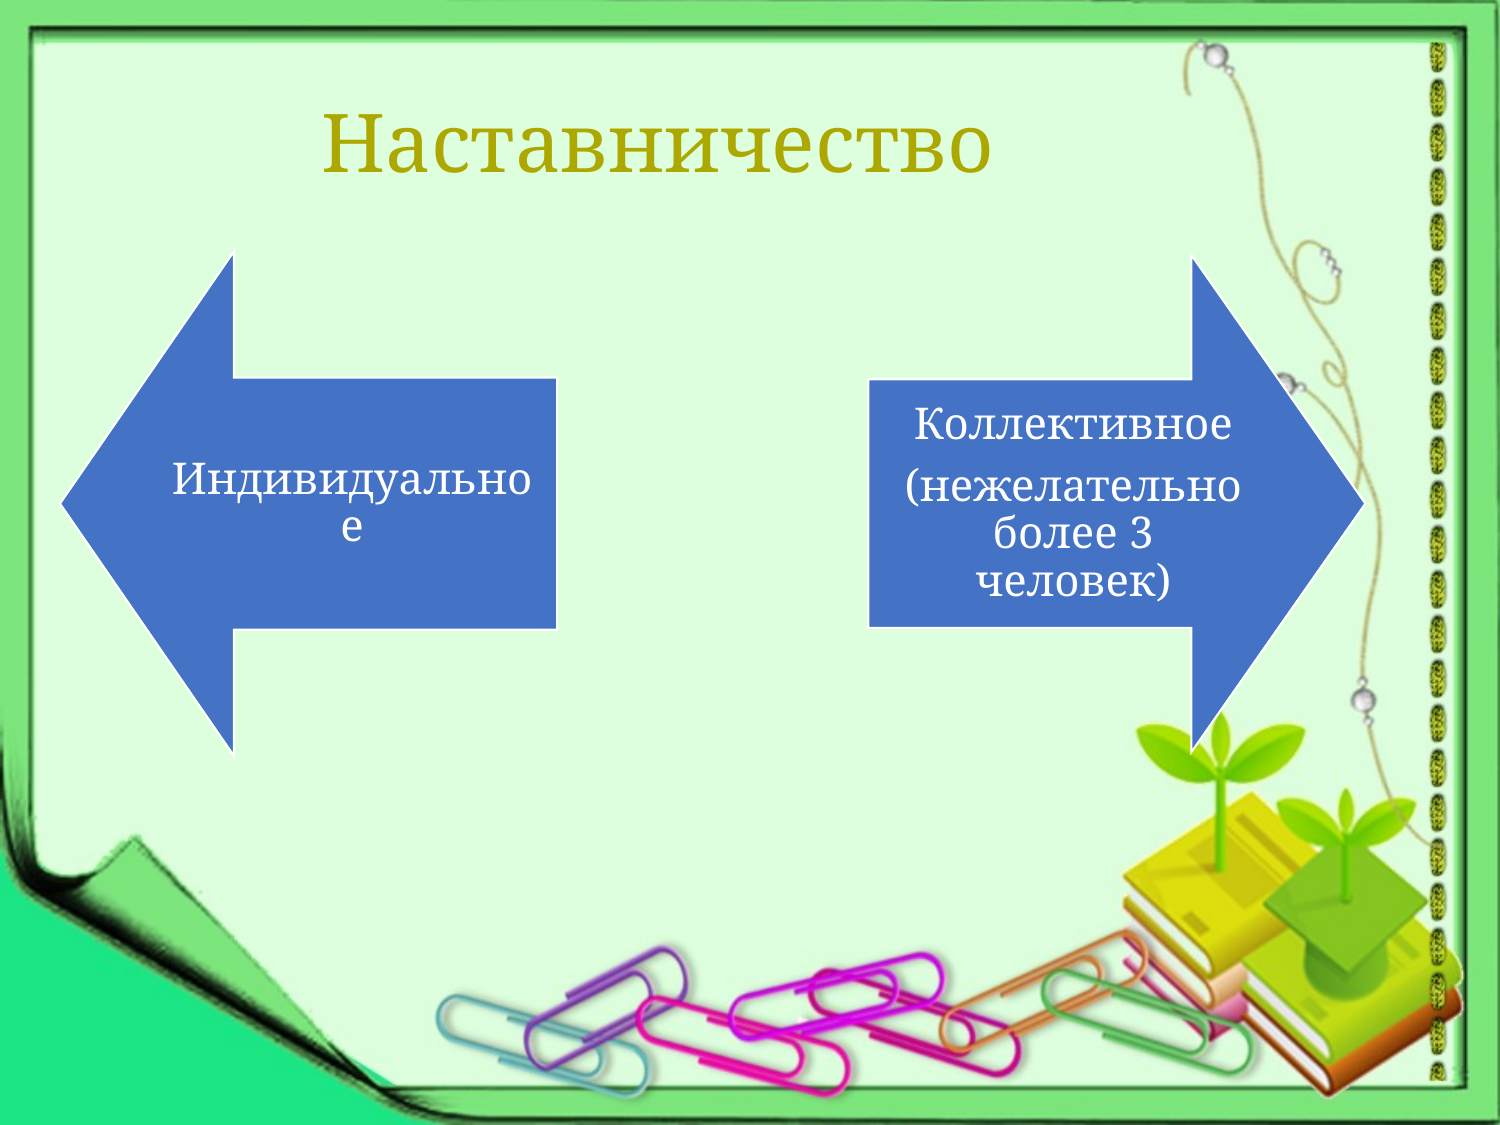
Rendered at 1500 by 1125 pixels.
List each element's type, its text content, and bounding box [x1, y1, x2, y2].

picture [0, 0, 1500, 1125]
title Наставничество [58, 94, 1259, 198]
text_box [58, 254, 1364, 753]
